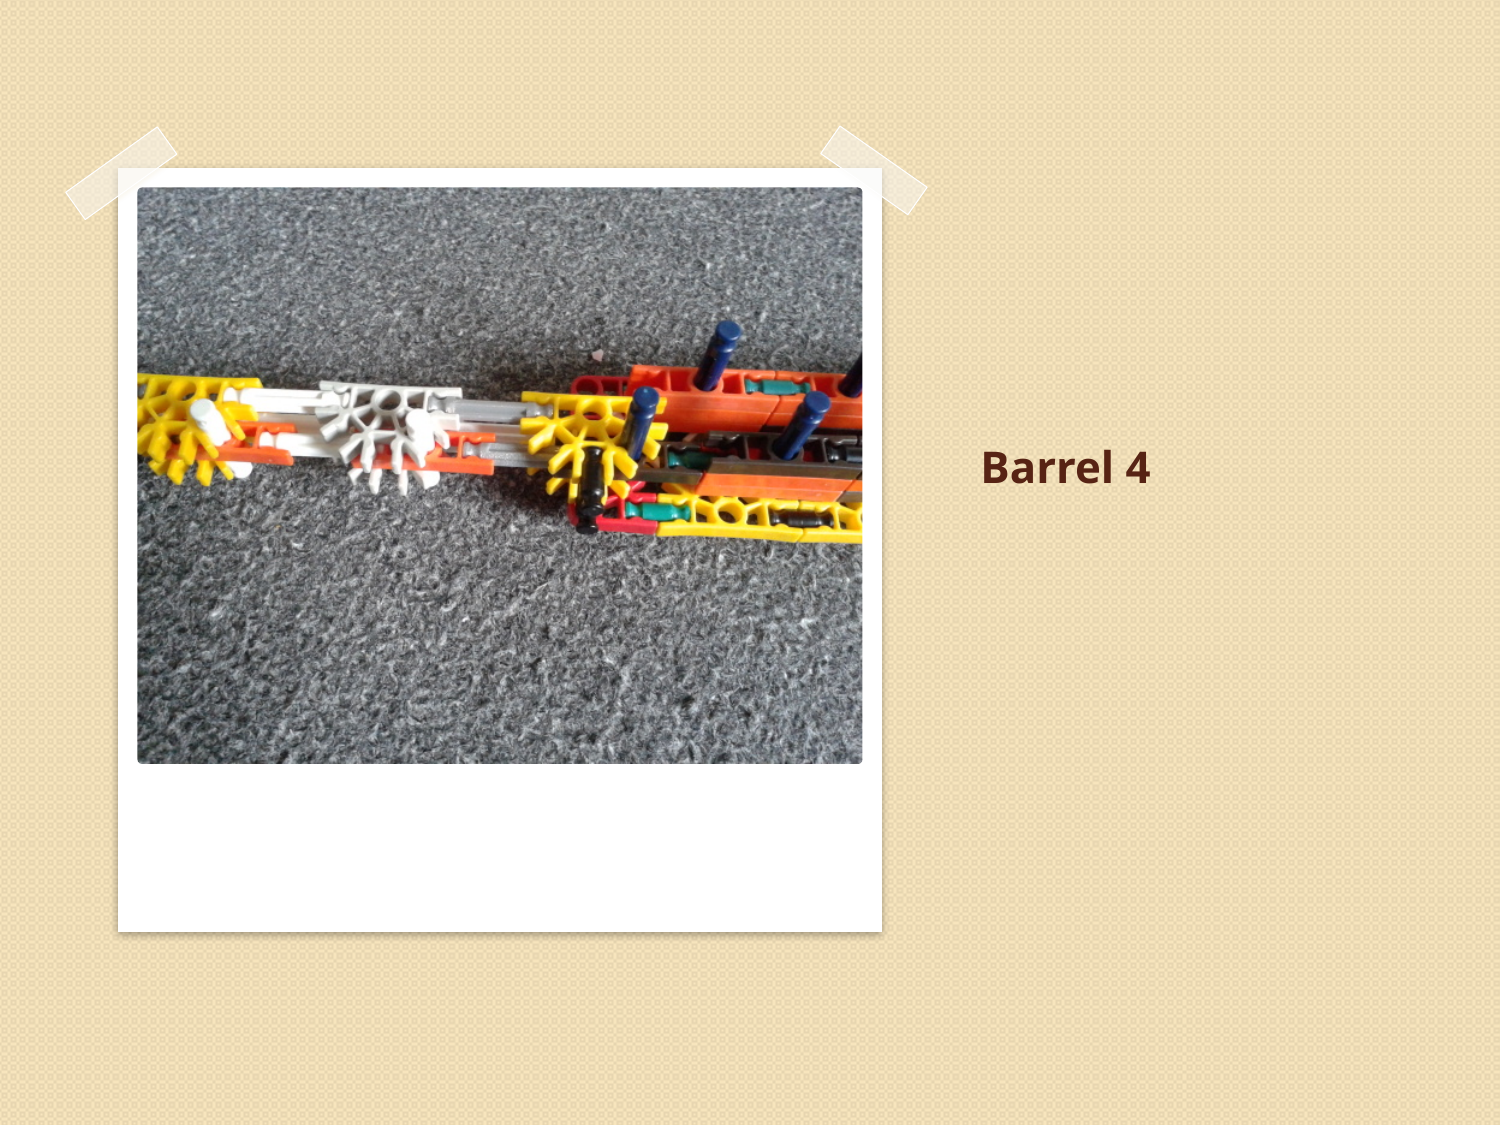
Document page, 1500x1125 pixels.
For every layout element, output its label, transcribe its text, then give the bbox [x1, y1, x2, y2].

title Barrel 4 [965, 174, 1416, 500]
picture [137, 187, 863, 765]
